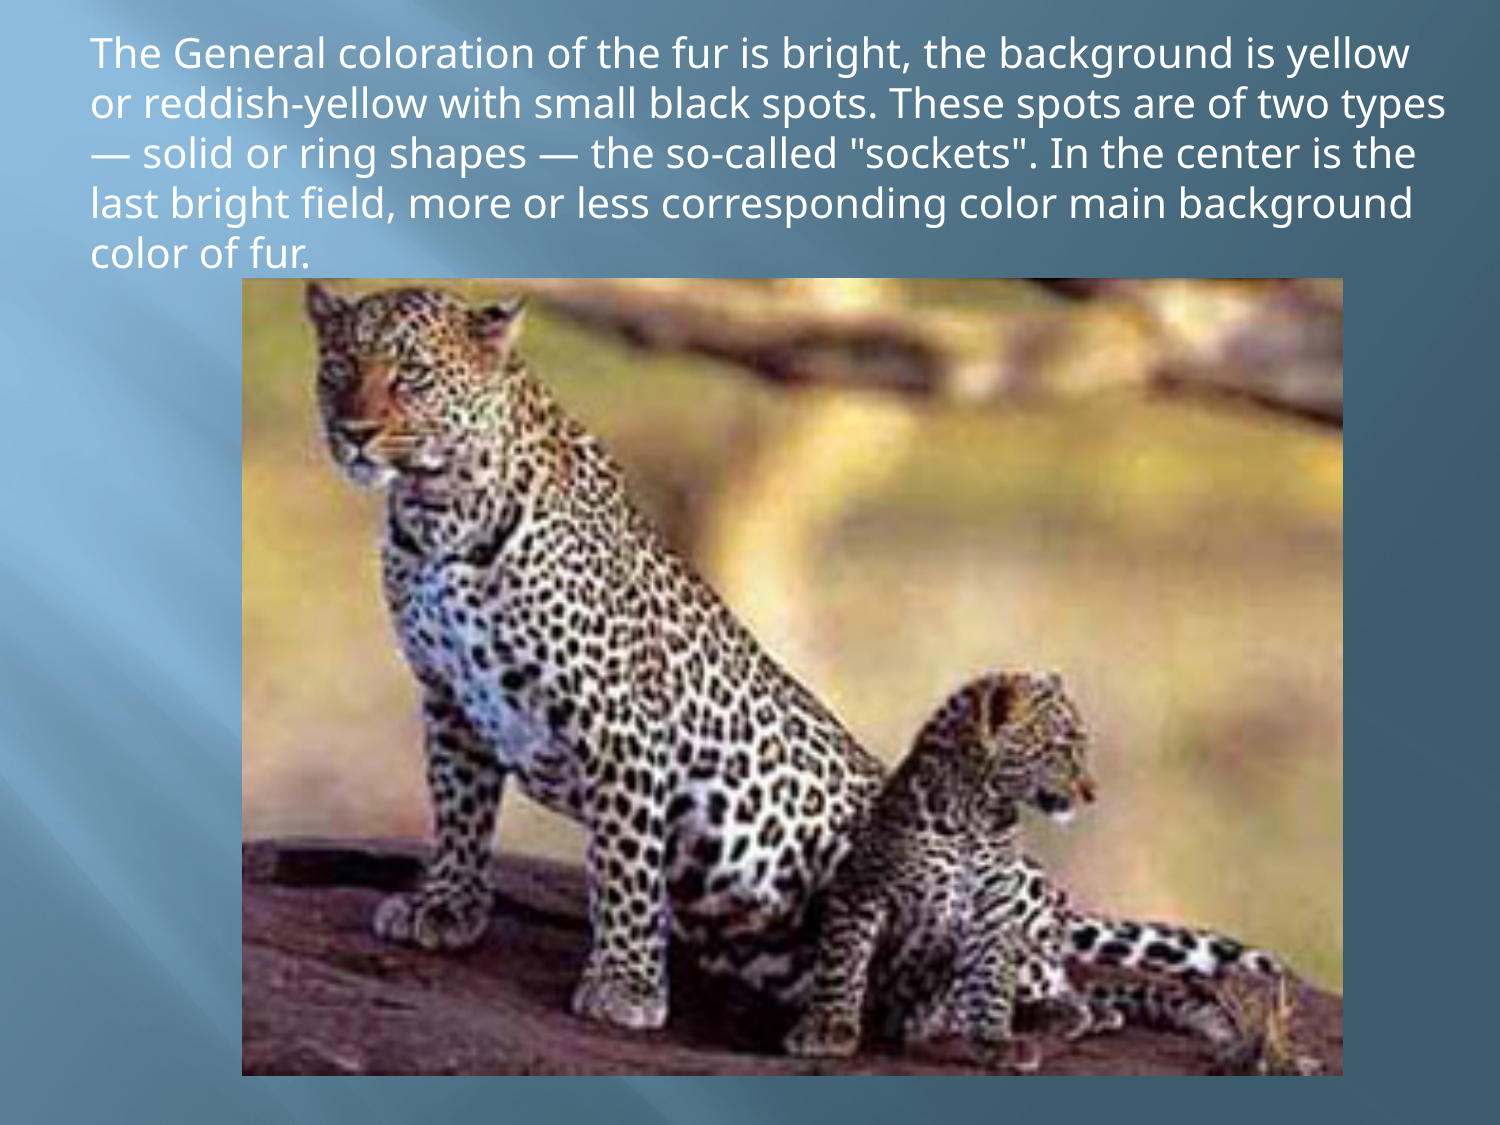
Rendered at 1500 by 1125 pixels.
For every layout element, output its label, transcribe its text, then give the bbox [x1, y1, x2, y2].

list The General coloration of the fur is bright, the background is yellow or reddish-yellow with small black spots. These spots are of two types — solid or ring shapes — the so-called "sockets". In the center is the last bright field, more or less corresponding color main background color of fur. [75, 19, 1473, 374]
picture [241, 278, 1343, 1077]
